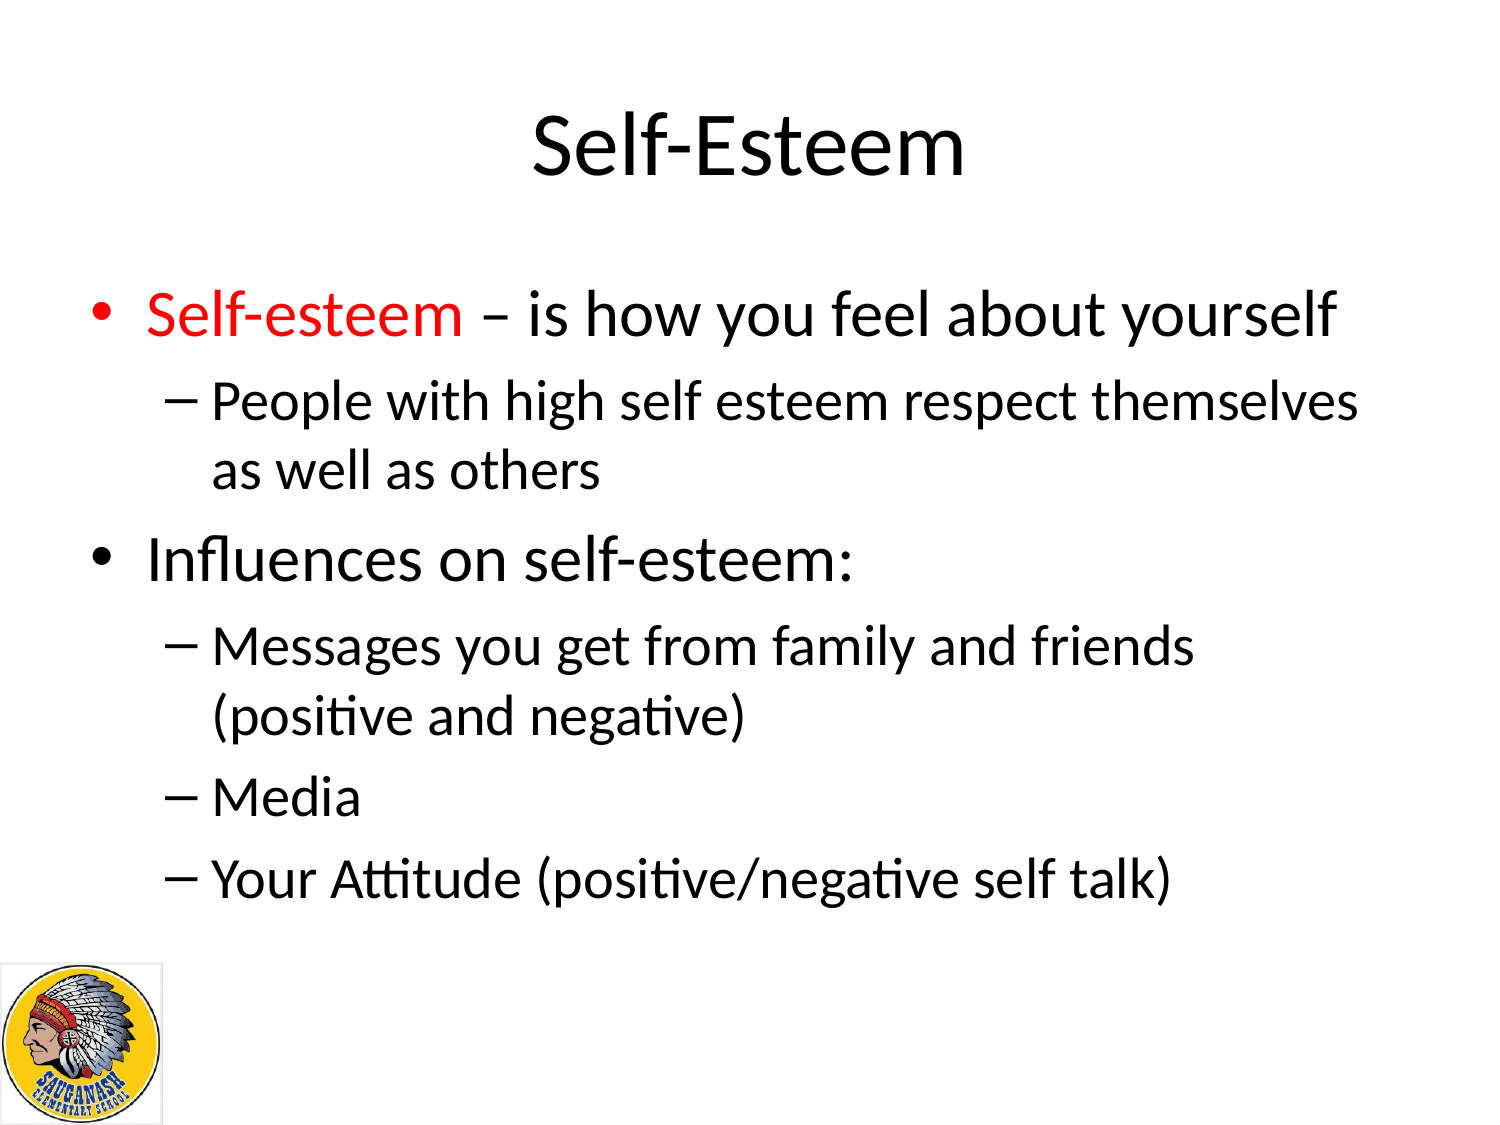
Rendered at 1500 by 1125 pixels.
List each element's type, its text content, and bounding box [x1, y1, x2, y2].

picture [0, 962, 163, 1125]
title Self-Esteem [75, 45, 1425, 233]
list Self-esteem – is how you feel about yourself People with high self esteem respect themselves as well as others Influences on self-esteem: Messages you get from family and friends (positive and negative) Media Your Attitude (positive/negative self talk) [75, 262, 1425, 1005]
